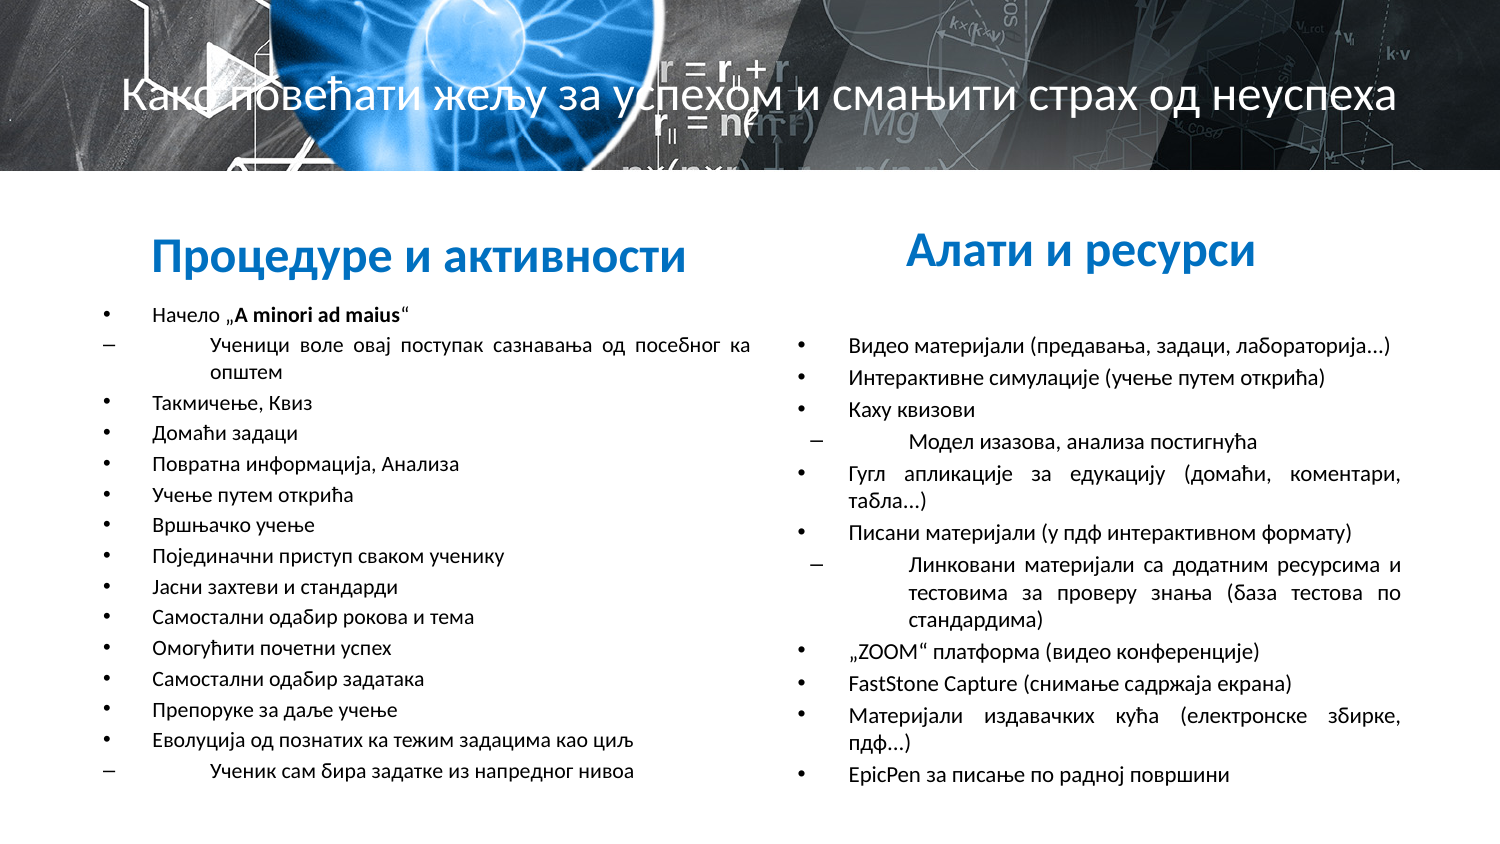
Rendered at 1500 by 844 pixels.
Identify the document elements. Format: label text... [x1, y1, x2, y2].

picture [0, 0, 1500, 844]
list Видео материјали (предавања, задаци, лабораторија...) Интерактивне симулације (учење путем открића) Каху квизови Модел изазова, анализа постигнућа Гугл апликације за едукацију (домаћи, коментари, табла...) Писани материјали (у пдф интерактивном формату) Линковани материјали са додатним ресурсима и тестовима за проверу знања (база тестова по стандардима) „ZOOM“ платформа (видео конференције) FastStone Capture (снимање садржаја екрана) Материјали издавачких кућа (електронске збирке, пдф...) EpicPen за писање по радној површини [782, 288, 1417, 813]
title Како повећати жељу за успехом и смањити страх од неуспеха [84, 28, 1413, 155]
list Начело „А minori ad maius“ Ученици воле овај поступак сазнавања од посебног ка општем Такмичење, Квиз Домаћи задаци Повратна информација, Анализа Учење путем открића Вршњачко учење Појединачни приступ сваком ученику Јасни захтеви и стандарди Самостални одабир рокова и тема Омогућити почетни успех Самостални одабир задатака Препоруке за даље учење Еволуција од познатих ка тежим задацима као циљ Ученик сам бира задатке из напредног нивоа [88, 292, 767, 806]
list Процедуре и активности [88, 211, 751, 290]
list Алати и ресурси [750, 205, 1413, 284]
